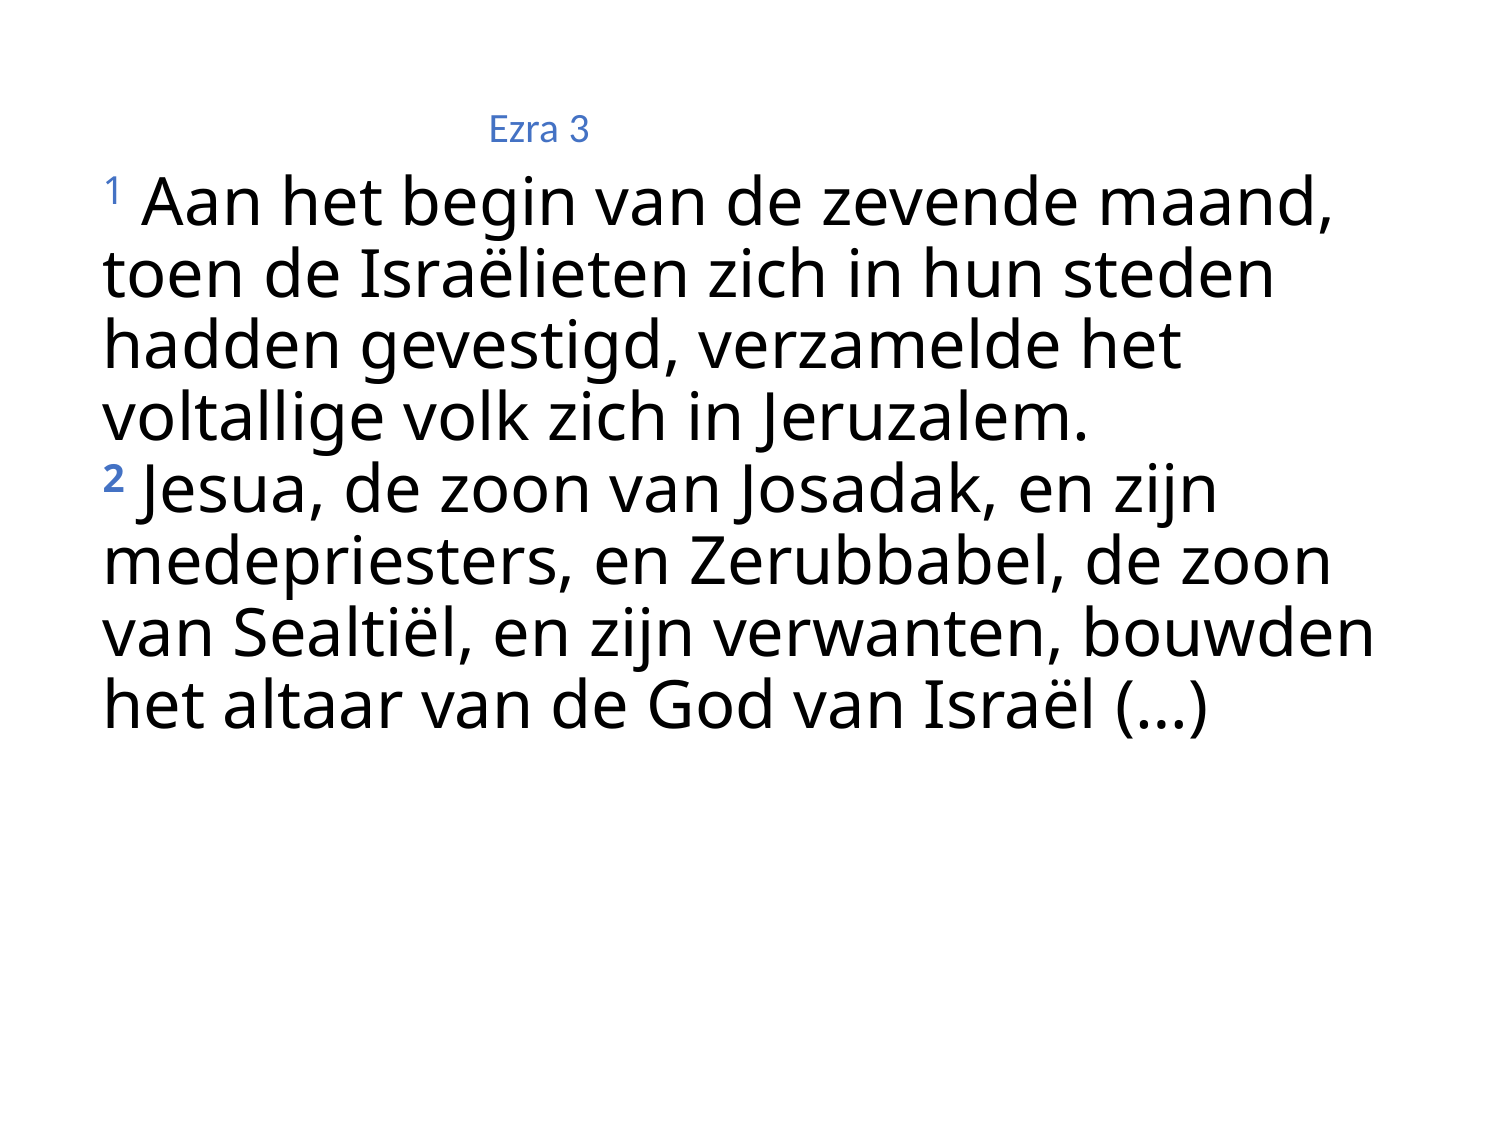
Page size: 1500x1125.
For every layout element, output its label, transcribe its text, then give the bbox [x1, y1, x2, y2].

text_box Ezra 3 [473, 98, 1388, 161]
title 1 Aan het begin van de zevende maand, toen de Israëlieten zich in hun steden hadden gevestigd, verzamelde het voltallige volk zich in Jeruzalem. 2 Jesua, de zoon van Josadak, en zijn medepriesters, en Zerubbabel, de zoon van Sealtiël, en zijn verwanten, bouwden het altaar van de God van Israël (…) [87, 160, 1440, 1103]
